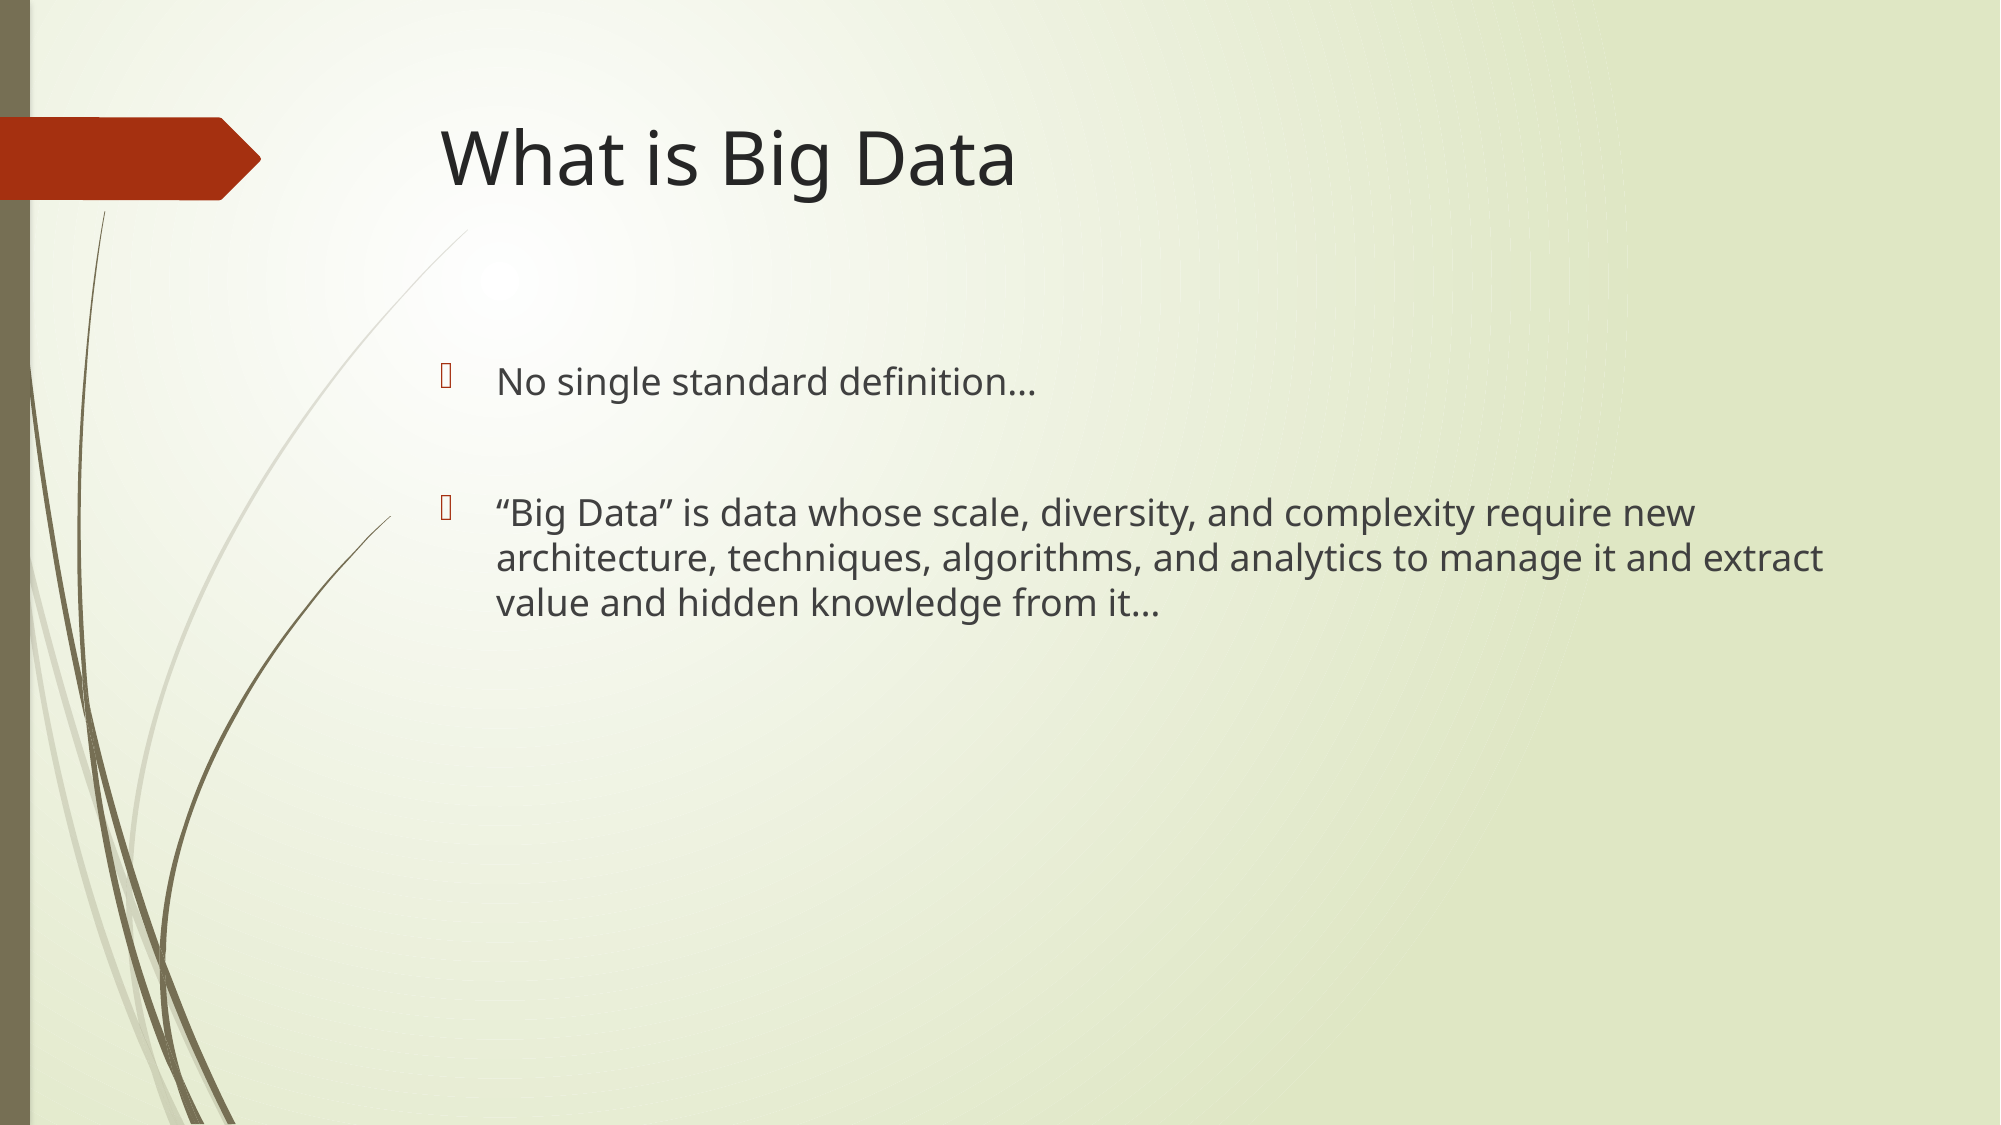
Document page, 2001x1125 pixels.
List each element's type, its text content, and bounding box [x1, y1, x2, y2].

title What is Big Data [425, 102, 1888, 313]
list No single standard definition… “Big Data” is data whose scale, diversity, and complexity require new architecture, techniques, algorithms, and analytics to manage it and extract value and hidden knowledge from it… [424, 350, 1888, 970]
